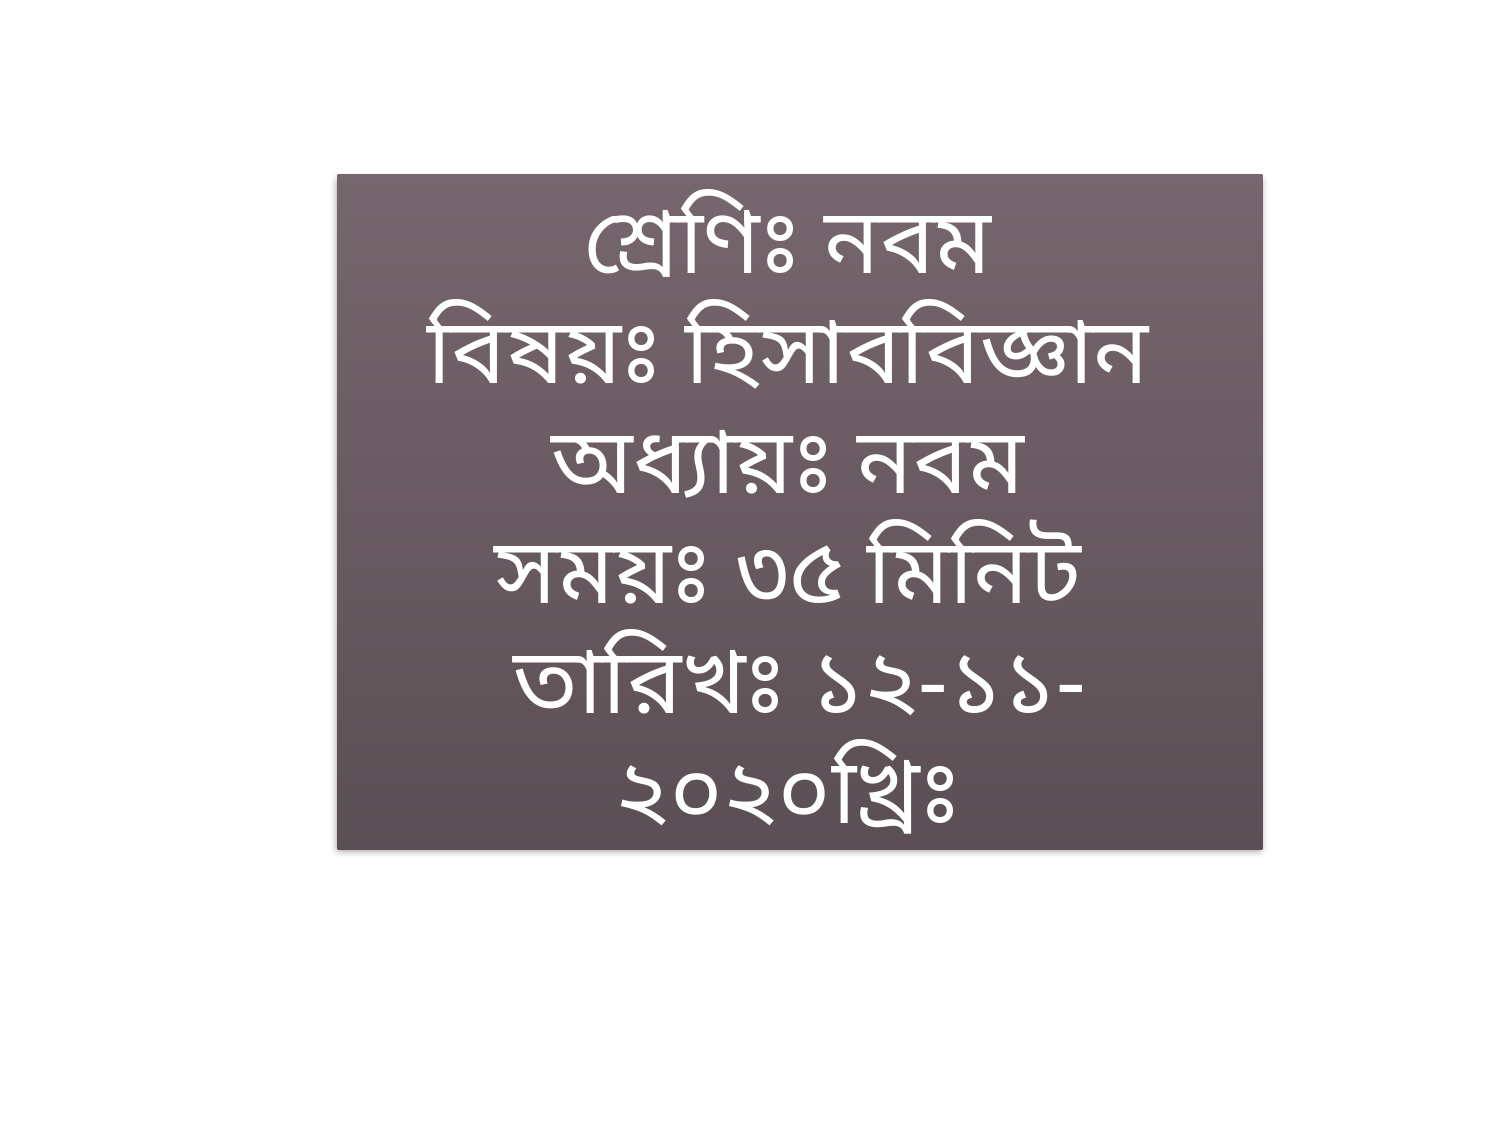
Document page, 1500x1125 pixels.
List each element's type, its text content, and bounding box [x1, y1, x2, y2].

text_box শ্রেণিঃ নবম বিষয়ঃ হিসাববিজ্ঞান অধ্যায়ঃ নবম সময়ঃ ৩৫ মিনিট তারিখঃ ১২-১১-২০২০খ্রিঃ [337, 174, 1263, 850]
